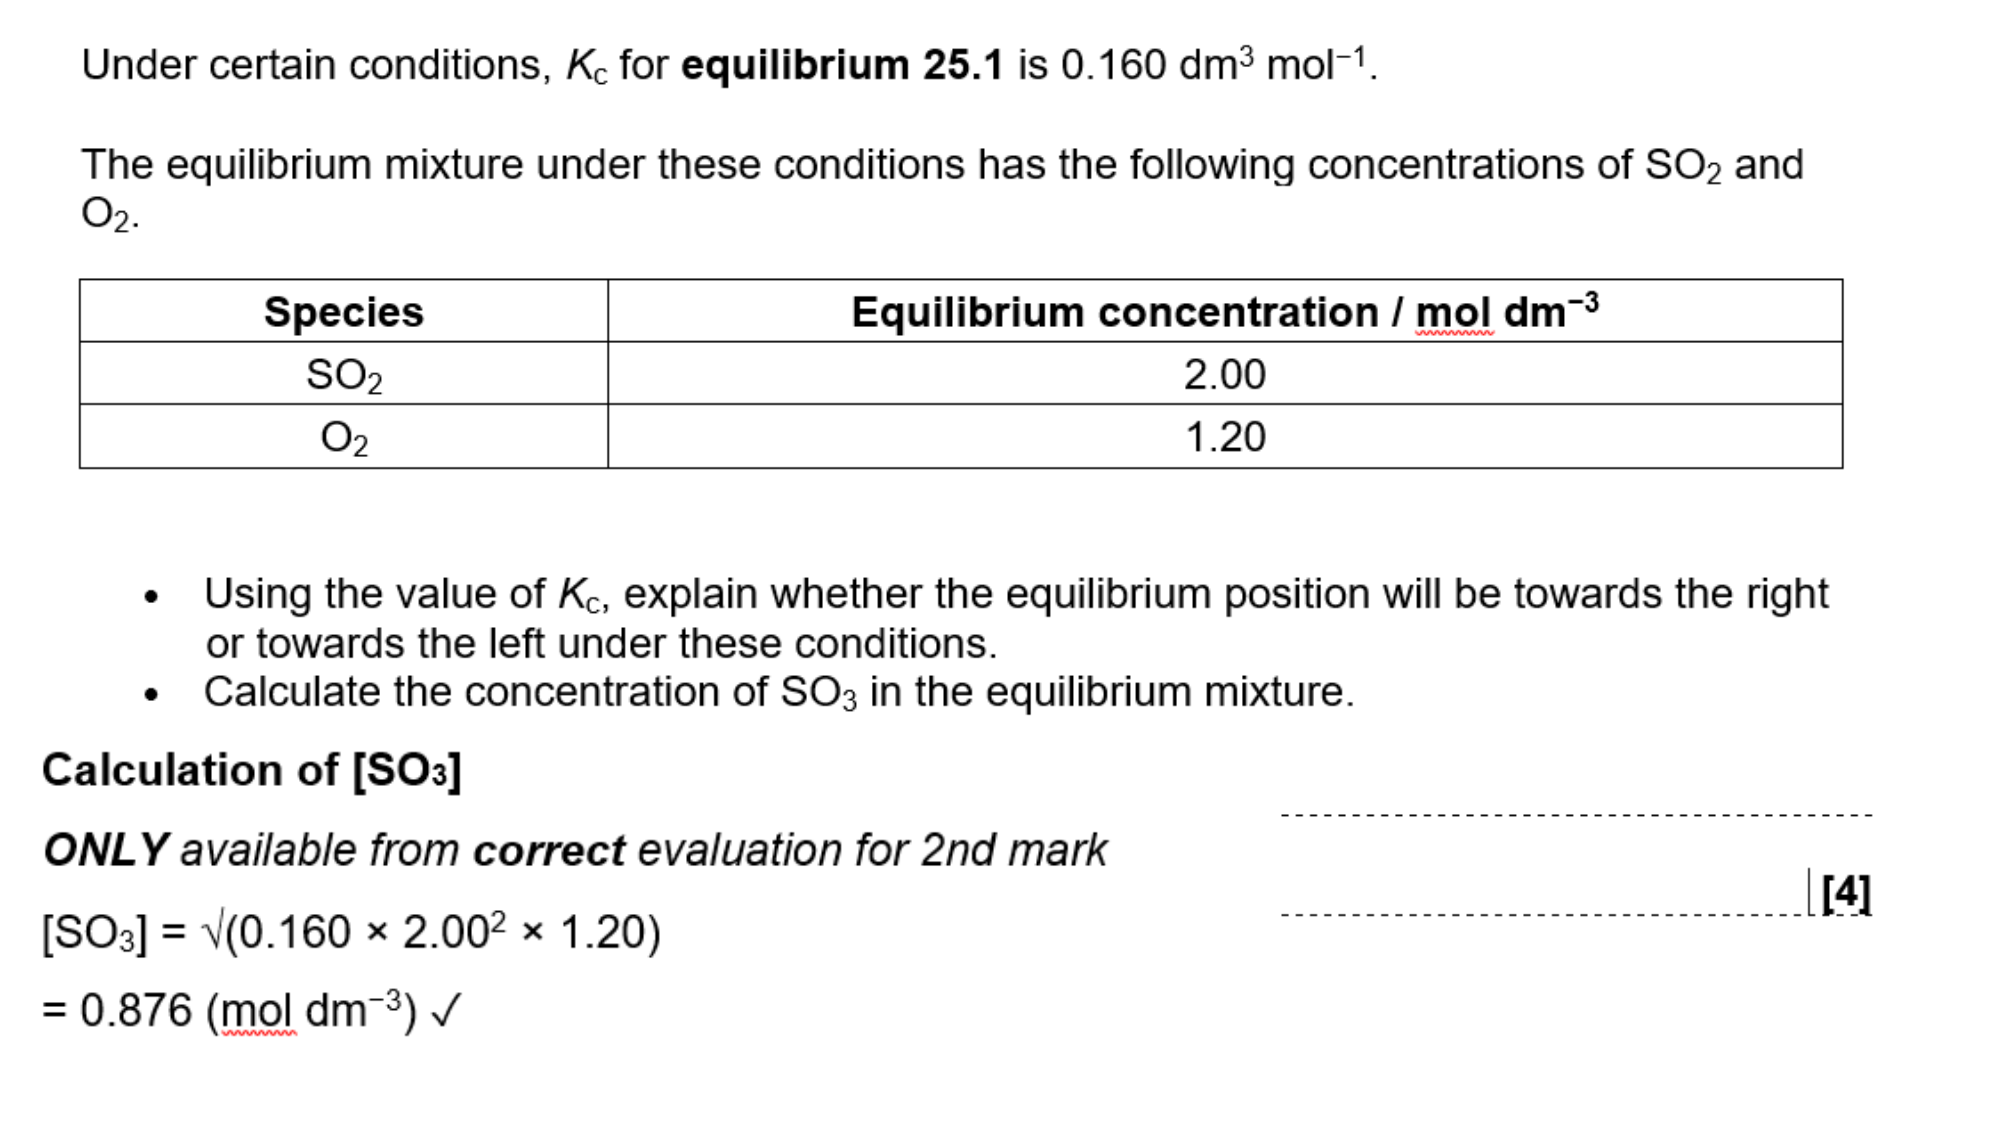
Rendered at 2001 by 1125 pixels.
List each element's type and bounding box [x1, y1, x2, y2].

picture [38, 26, 1901, 1054]
